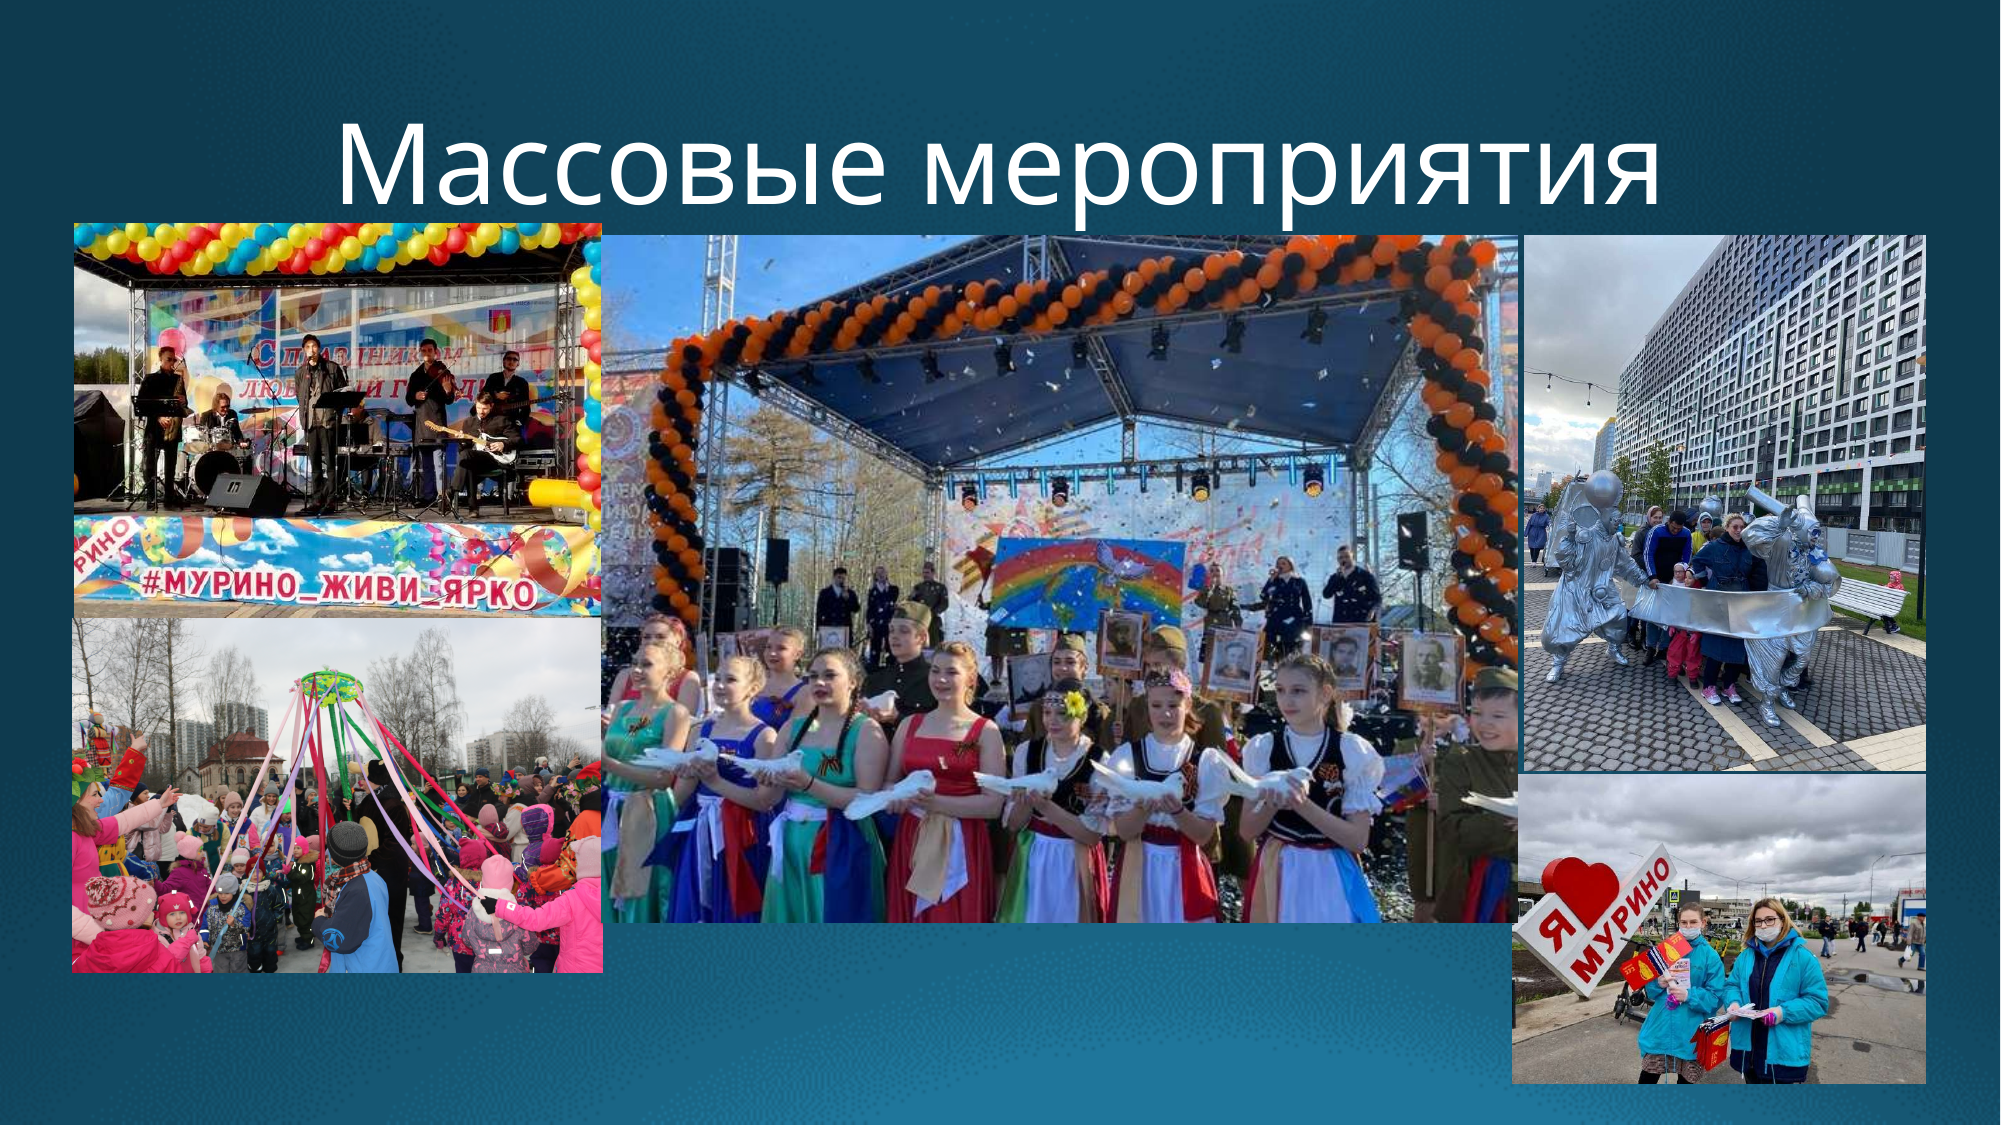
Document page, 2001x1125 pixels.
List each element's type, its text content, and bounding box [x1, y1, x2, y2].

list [74, 223, 602, 618]
title Массовые мероприятия [137, 59, 1863, 278]
picture [0, 0, 2001, 1125]
